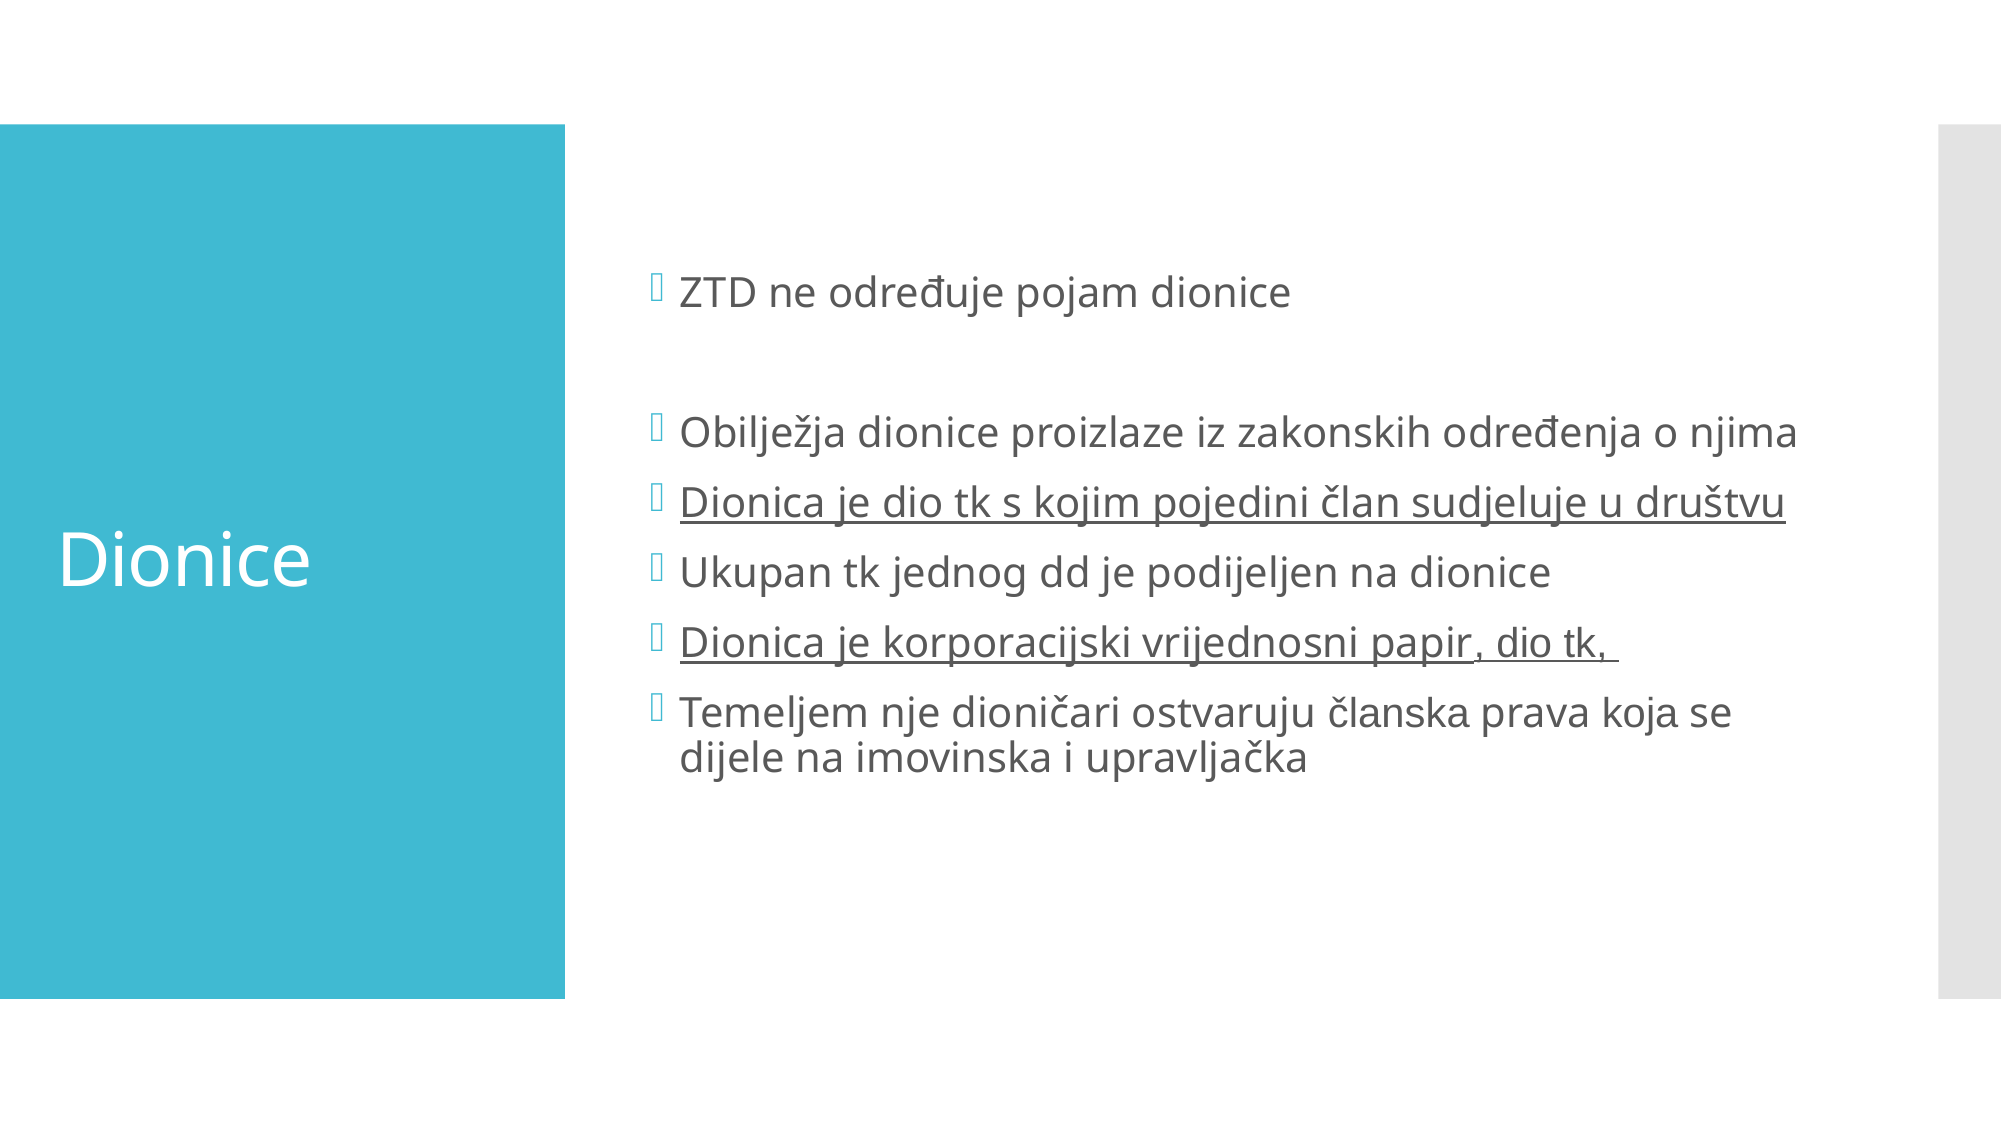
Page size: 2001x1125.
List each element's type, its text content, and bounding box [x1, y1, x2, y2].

list ZTD ne određuje pojam dionice Obilježja dionice proizlaze iz zakonskih određenja o njima Dionica je dio tk s kojim pojedini član sudjeluje u društvu Ukupan tk jednog dd je podijeljen na dionice Dionica je korporacijski vrijednosni papir, dio tk, Temeljem nje dioničari ostvaruju članska prava koja se dijele na imovinska i upravljačka [634, 141, 1835, 982]
title Dionice [41, 184, 525, 940]
